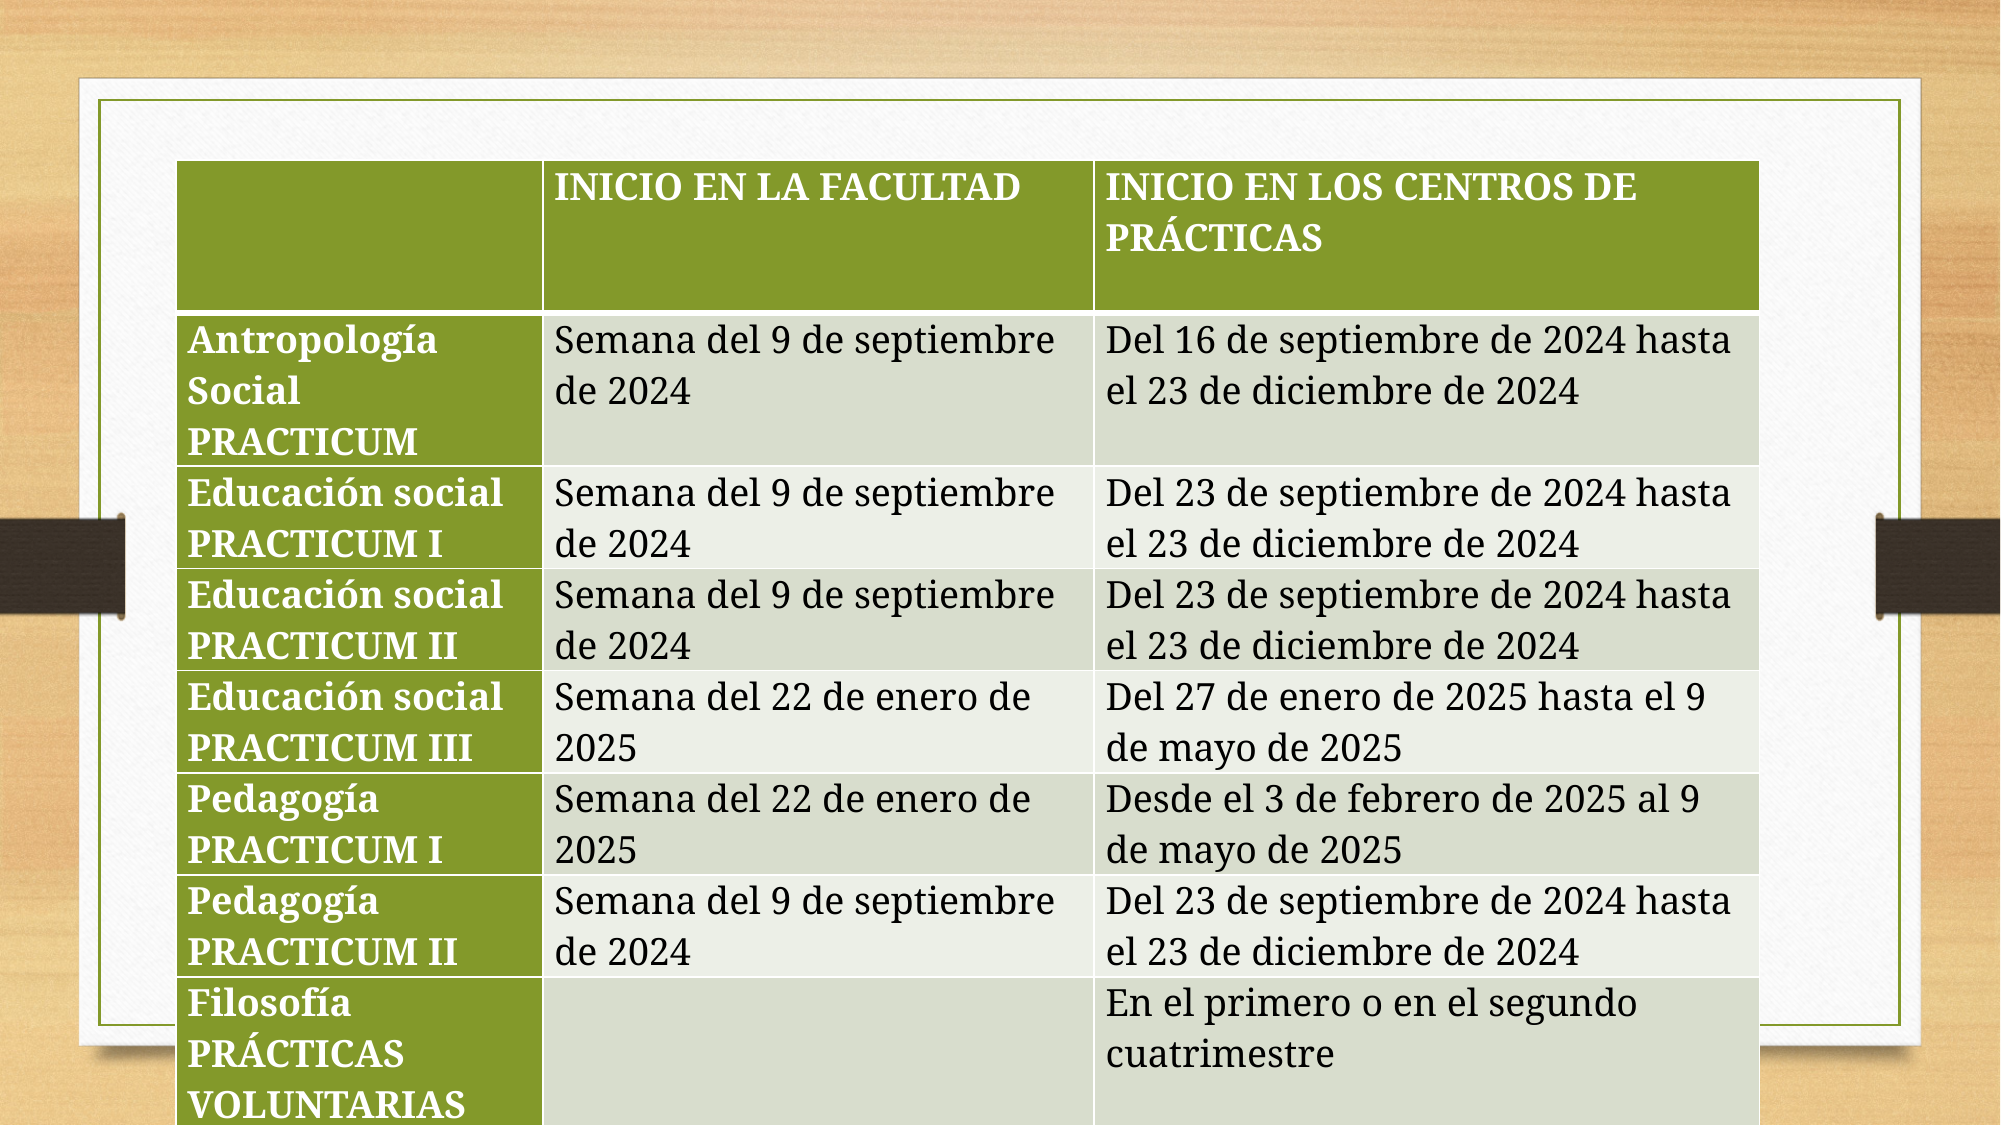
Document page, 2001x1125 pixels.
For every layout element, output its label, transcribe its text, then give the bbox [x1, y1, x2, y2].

table_cell Educación social PRACTICUM III [177, 671, 542, 772]
table_cell En el primero o en el segundo cuatrimestre [1095, 978, 1759, 1125]
table_cell Pedagogía PRACTICUM I [177, 774, 542, 874]
table_header INICIO EN LA FACULTAD [544, 161, 1093, 310]
table_header INICIO EN LOS CENTROS DE PRÁCTICAS [1095, 161, 1759, 310]
table_cell Pedagogía PRACTICUM II [177, 876, 542, 976]
table_cell Semana del 9 de septiembre de 2024 [544, 876, 1093, 976]
table_cell Filosofía PRÁCTICAS VOLUNTARIAS [177, 978, 542, 1125]
table_cell Del 16 de septiembre de 2024 hasta el 23 de diciembre de 2024 [1095, 316, 1759, 465]
table_cell Semana del 9 de septiembre de 2024 [544, 467, 1093, 568]
table_cell Del 23 de septiembre de 2024 hasta el 23 de diciembre de 2024 [1095, 467, 1759, 568]
table_cell Educación social PRACTICUM I [177, 467, 542, 568]
table_cell [544, 978, 1093, 1125]
table_header [177, 161, 542, 310]
table_cell Desde el 3 de febrero de 2025 al 9 de mayo de 2025 [1095, 774, 1759, 874]
table_cell Del 27 de enero de 2025 hasta el 9 de mayo de 2025 [1095, 671, 1759, 772]
table_cell Semana del 9 de septiembre de 2024 [544, 316, 1093, 465]
table_cell Antropología Social PRACTICUM [177, 316, 542, 465]
table_cell Semana del 9 de septiembre de 2024 [544, 569, 1093, 670]
table_cell Semana del 22 de enero de 2025 [544, 774, 1093, 874]
picture [0, 0, 2001, 1125]
table_cell Semana del 22 de enero de 2025 [544, 671, 1093, 772]
table_cell Del 23 de septiembre de 2024 hasta el 23 de diciembre de 2024 [1095, 569, 1759, 670]
table_cell Del 23 de septiembre de 2024 hasta el 23 de diciembre de 2024 [1095, 876, 1759, 976]
table_cell Educación social PRACTICUM II [177, 569, 542, 670]
